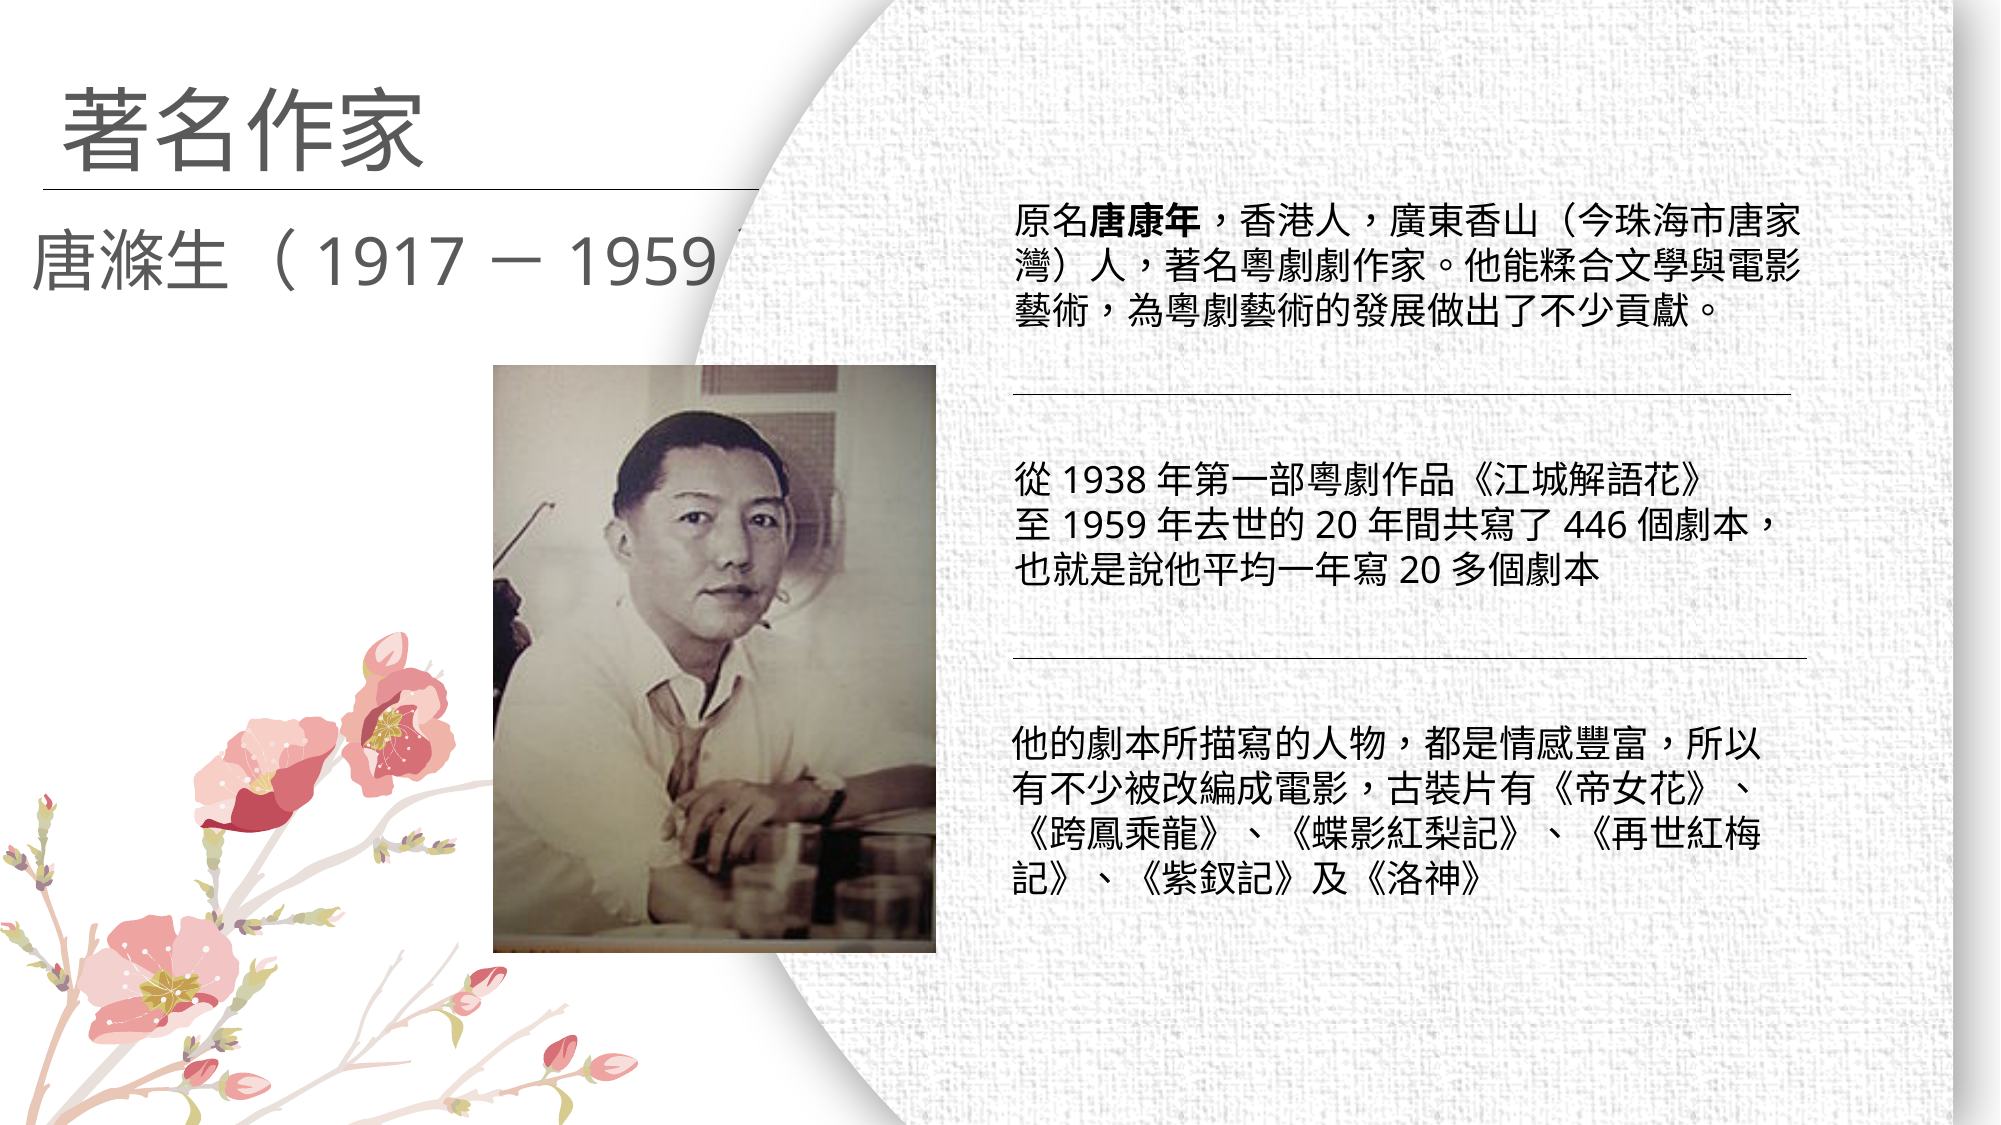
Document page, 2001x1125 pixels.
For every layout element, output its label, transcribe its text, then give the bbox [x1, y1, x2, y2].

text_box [996, 658, 1807, 910]
text_box 著名作家 [46, 65, 608, 189]
text_box 原名唐康年，香港人，廣東香山（今珠海市唐家灣）人，著名粵劇劇作家。他能糅合文學與電影藝術，為粵劇藝術的發展做出了不少貢獻。 [999, 189, 1837, 340]
picture [72, 365, 936, 1125]
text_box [999, 394, 1792, 600]
text_box 唐滌生（1917－1959） [16, 211, 708, 386]
text_box [693, 0, 1955, 1125]
